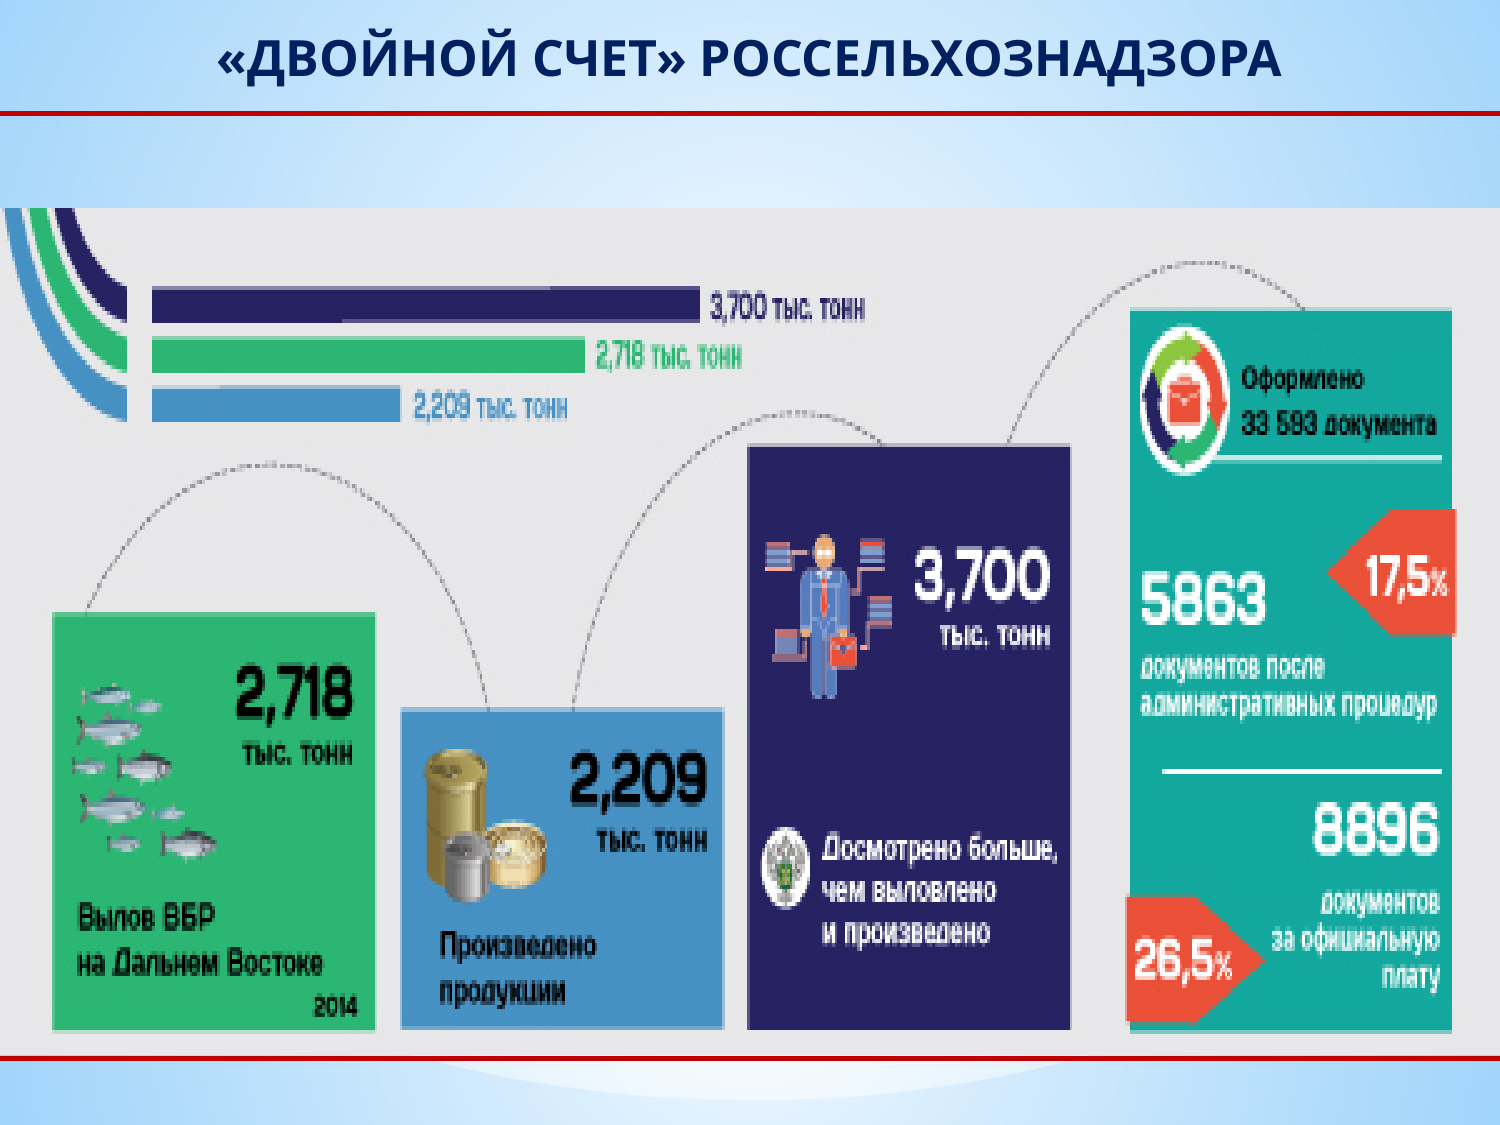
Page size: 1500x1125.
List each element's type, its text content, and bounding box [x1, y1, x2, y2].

text_box «ДВОЙНОЙ СЧЕТ» РОССЕЛЬХОЗНАДЗОРА [29, 19, 1483, 94]
picture [0, 207, 1500, 1055]
